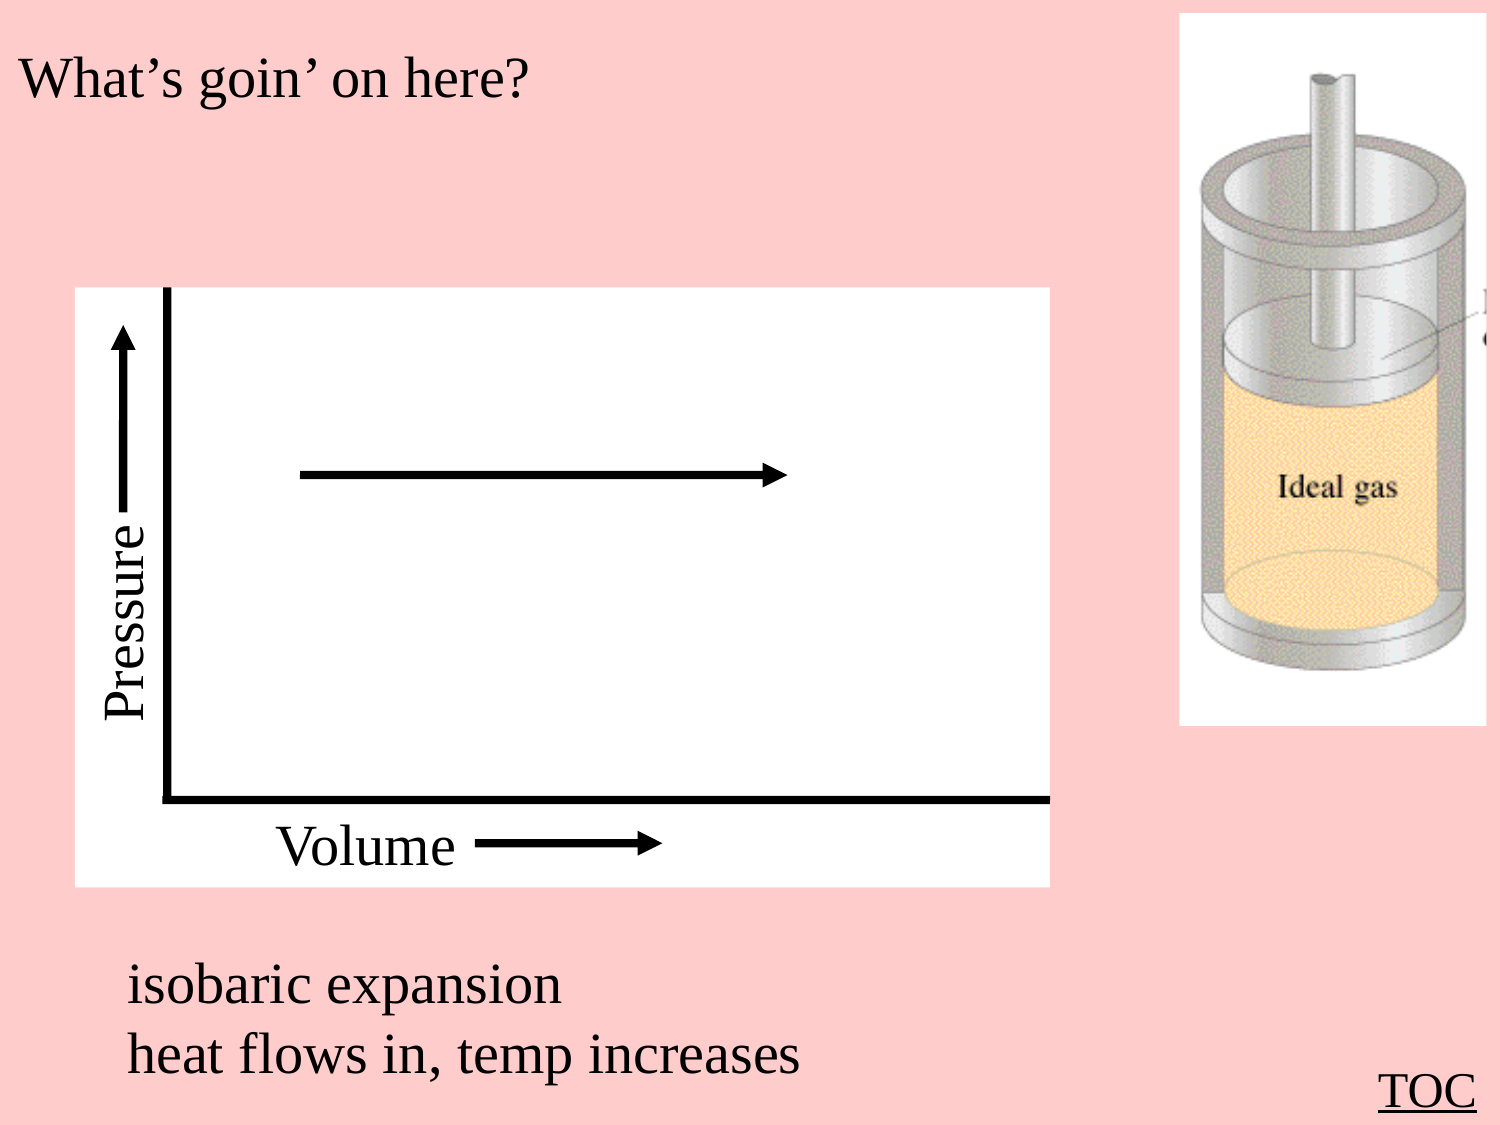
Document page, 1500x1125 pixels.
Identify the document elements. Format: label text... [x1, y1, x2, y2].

text_box isobaric expansion heat flows in, temp increases [112, 937, 1063, 1093]
text_box TOC [1363, 1049, 1492, 1125]
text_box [74, 287, 1051, 888]
picture [1179, 13, 1487, 727]
text_box What’s goin’ on here? [3, 32, 546, 117]
